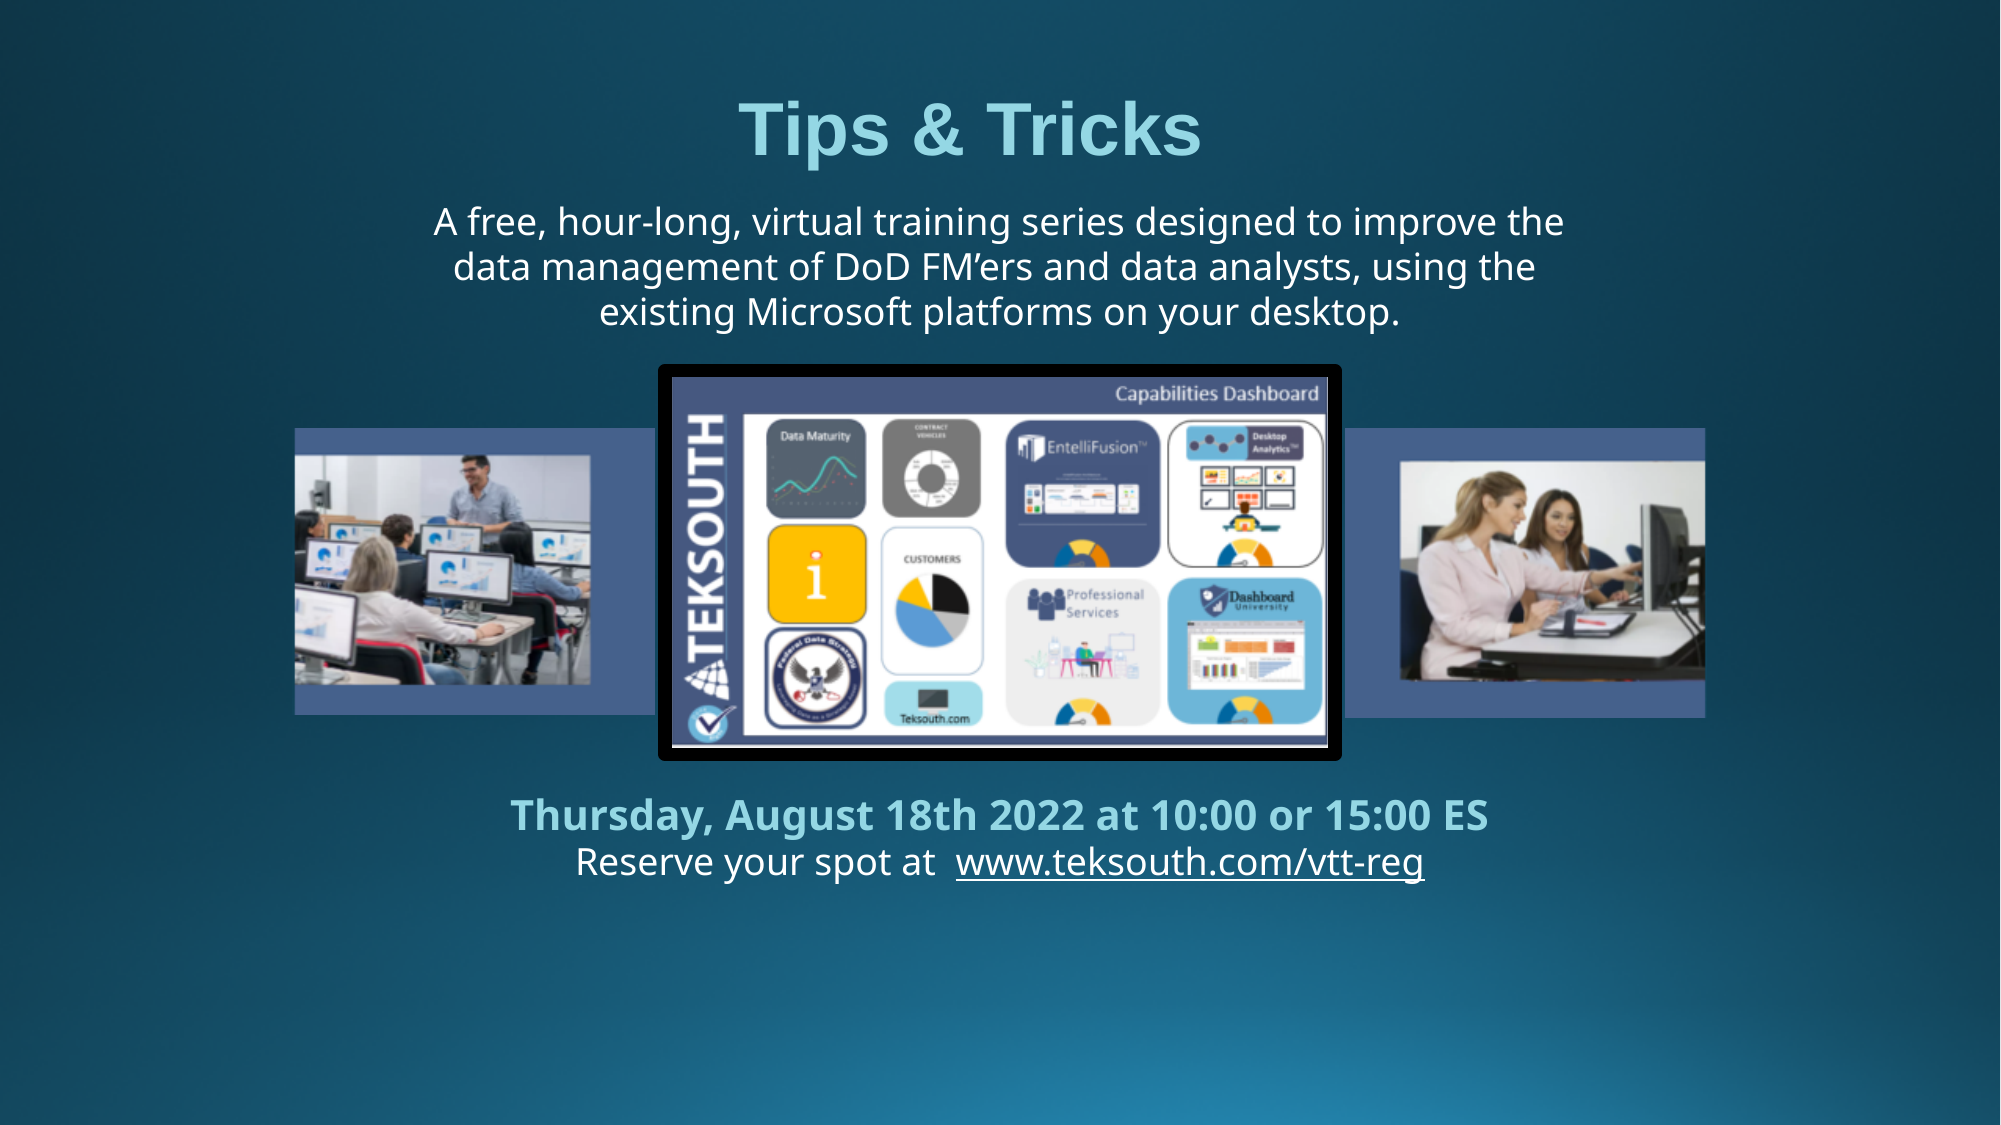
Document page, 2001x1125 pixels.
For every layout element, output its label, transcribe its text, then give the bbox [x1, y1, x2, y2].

text_box Tips & Tricks [541, 72, 1401, 178]
picture [0, 0, 2001, 1125]
text_box A free, hour-long, virtual training series designed to improve the data management of DoD FM’ers and data analysts, using the existing Microsoft platforms on your desktop. [392, 190, 1608, 341]
text_box Thursday, August 18th 2022 at 10:00 or 15:00 ES Reserve your spot at www.teksouth.com/vtt-reg [492, 780, 1508, 891]
